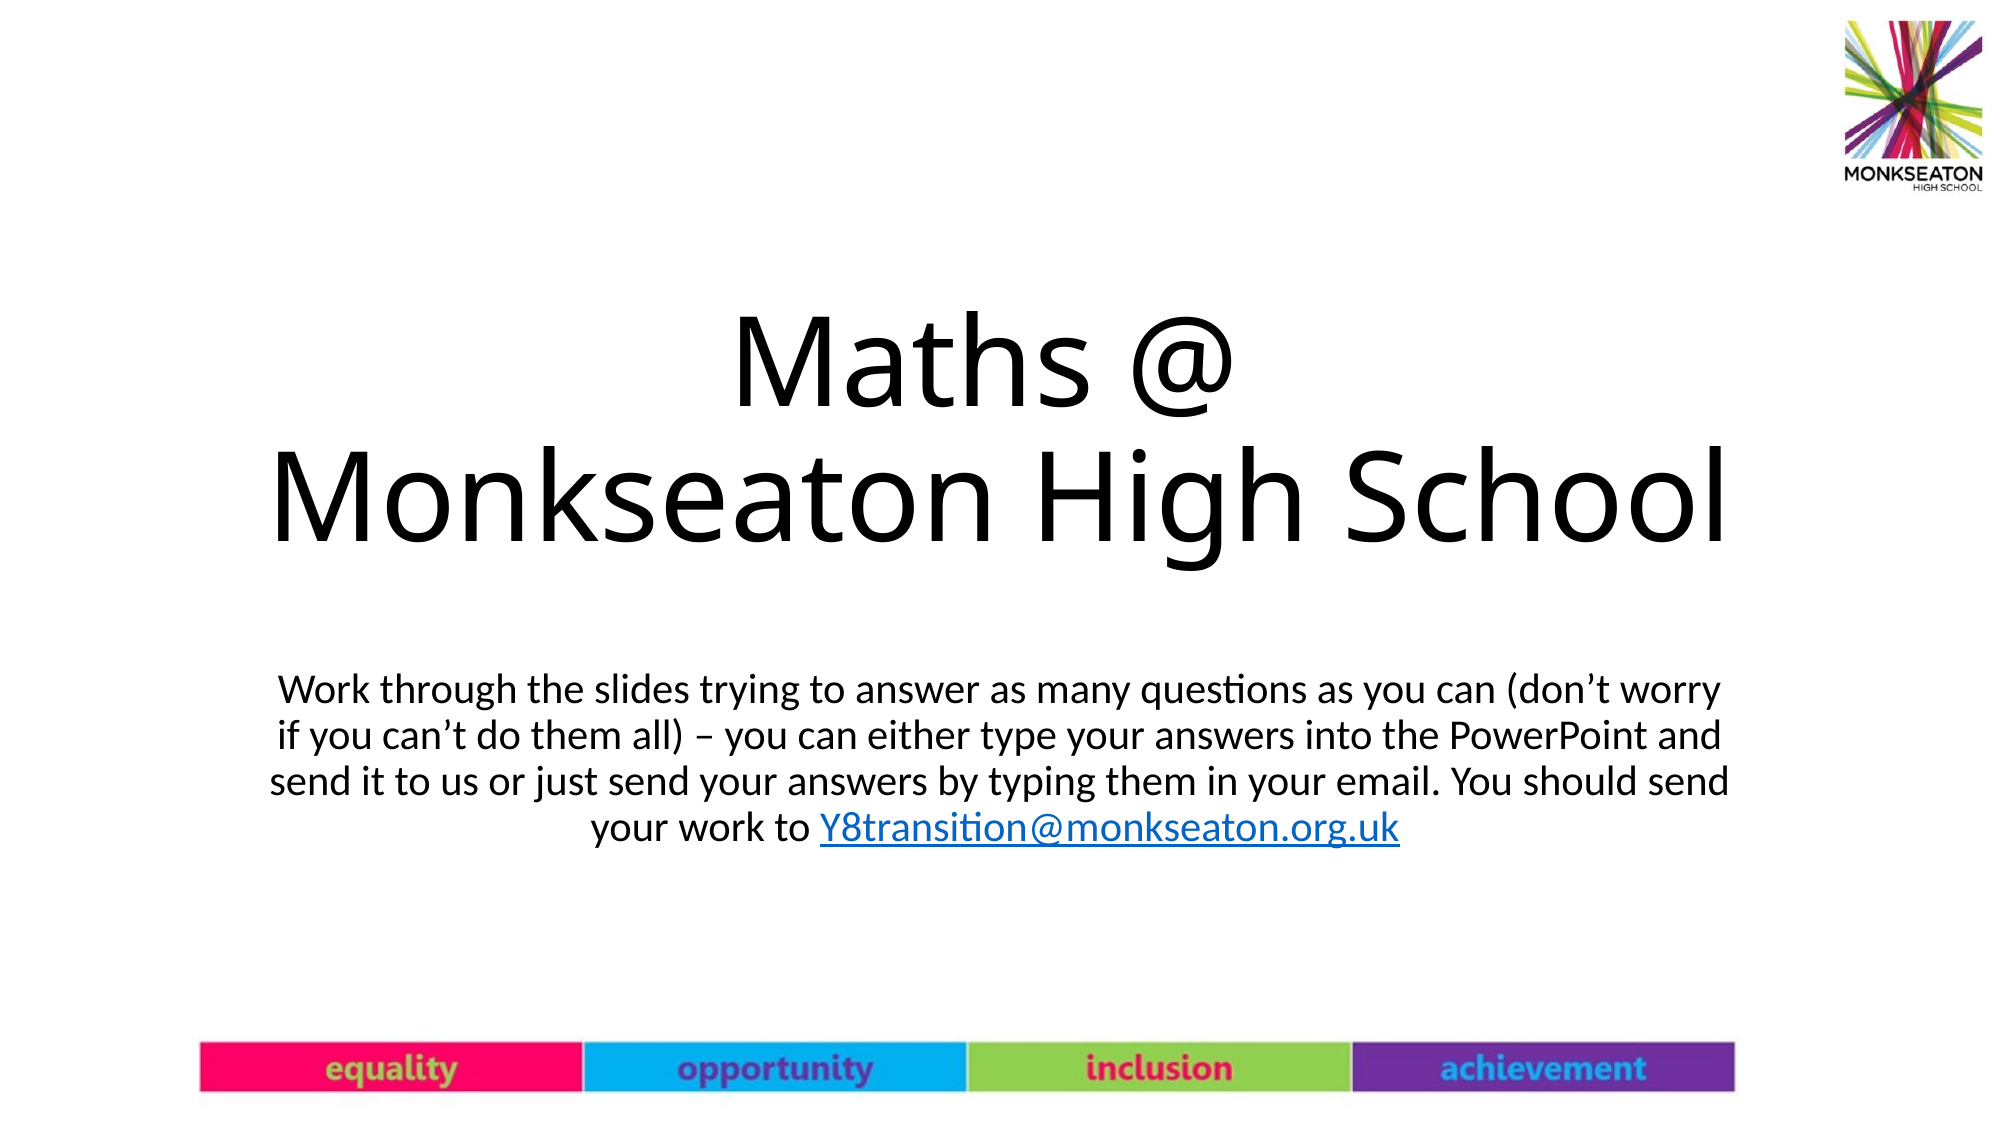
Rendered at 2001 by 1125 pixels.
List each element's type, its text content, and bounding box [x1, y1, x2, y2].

subtitle Work through the slides trying to answer as many questions as you can (don’t worry if you can’t do them all) – you can either type your answers into the PowerPoint and send it to us or just send your answers by typing them in your email. You should send your work to Y8transition@monkseaton.org.uk [249, 590, 1750, 863]
title Maths @ Monkseaton High School [249, 184, 1750, 576]
picture [1841, 17, 1987, 195]
picture [198, 1036, 1740, 1109]
